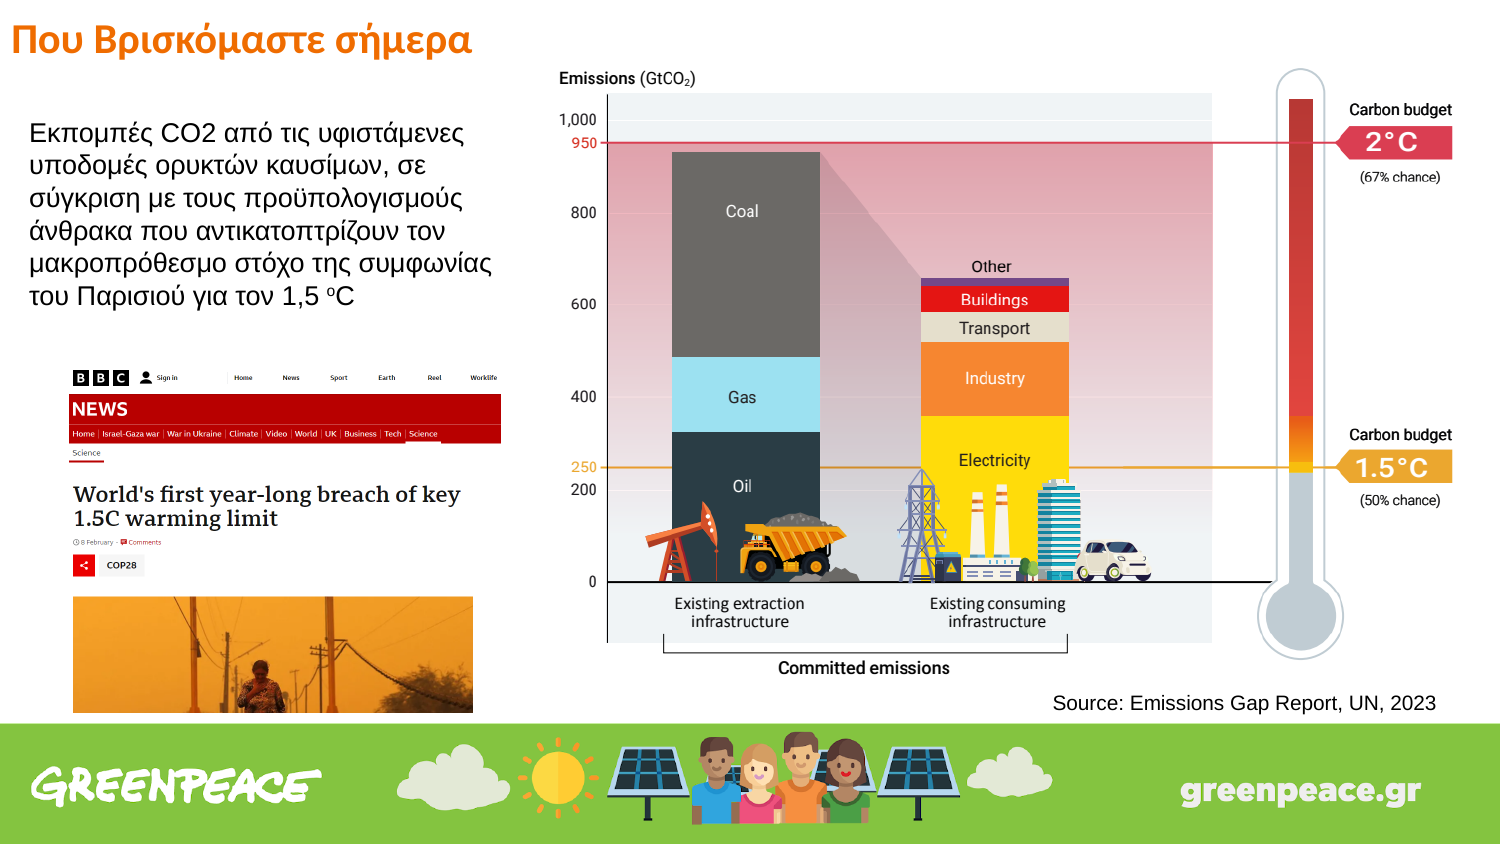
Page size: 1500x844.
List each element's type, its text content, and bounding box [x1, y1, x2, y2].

text_box Εκπομπές CO2 από τις υφιστάμενες υποδομές ορυκτών καυσίμων, σε σύγκριση με τους προϋπολογισμούς άνθρακα που αντικατοπτρίζουν τον μακροπρόθεσμο στόχο της συμφωνίας του Παρισιού για τον 1,5 oC [14, 100, 525, 405]
picture [0, 0, 1500, 844]
text_box Που Βρισκόμαστε σήμερα [0, 0, 571, 74]
text_box Source: Emissions Gap Report, UN, 2023 [1037, 682, 1459, 715]
